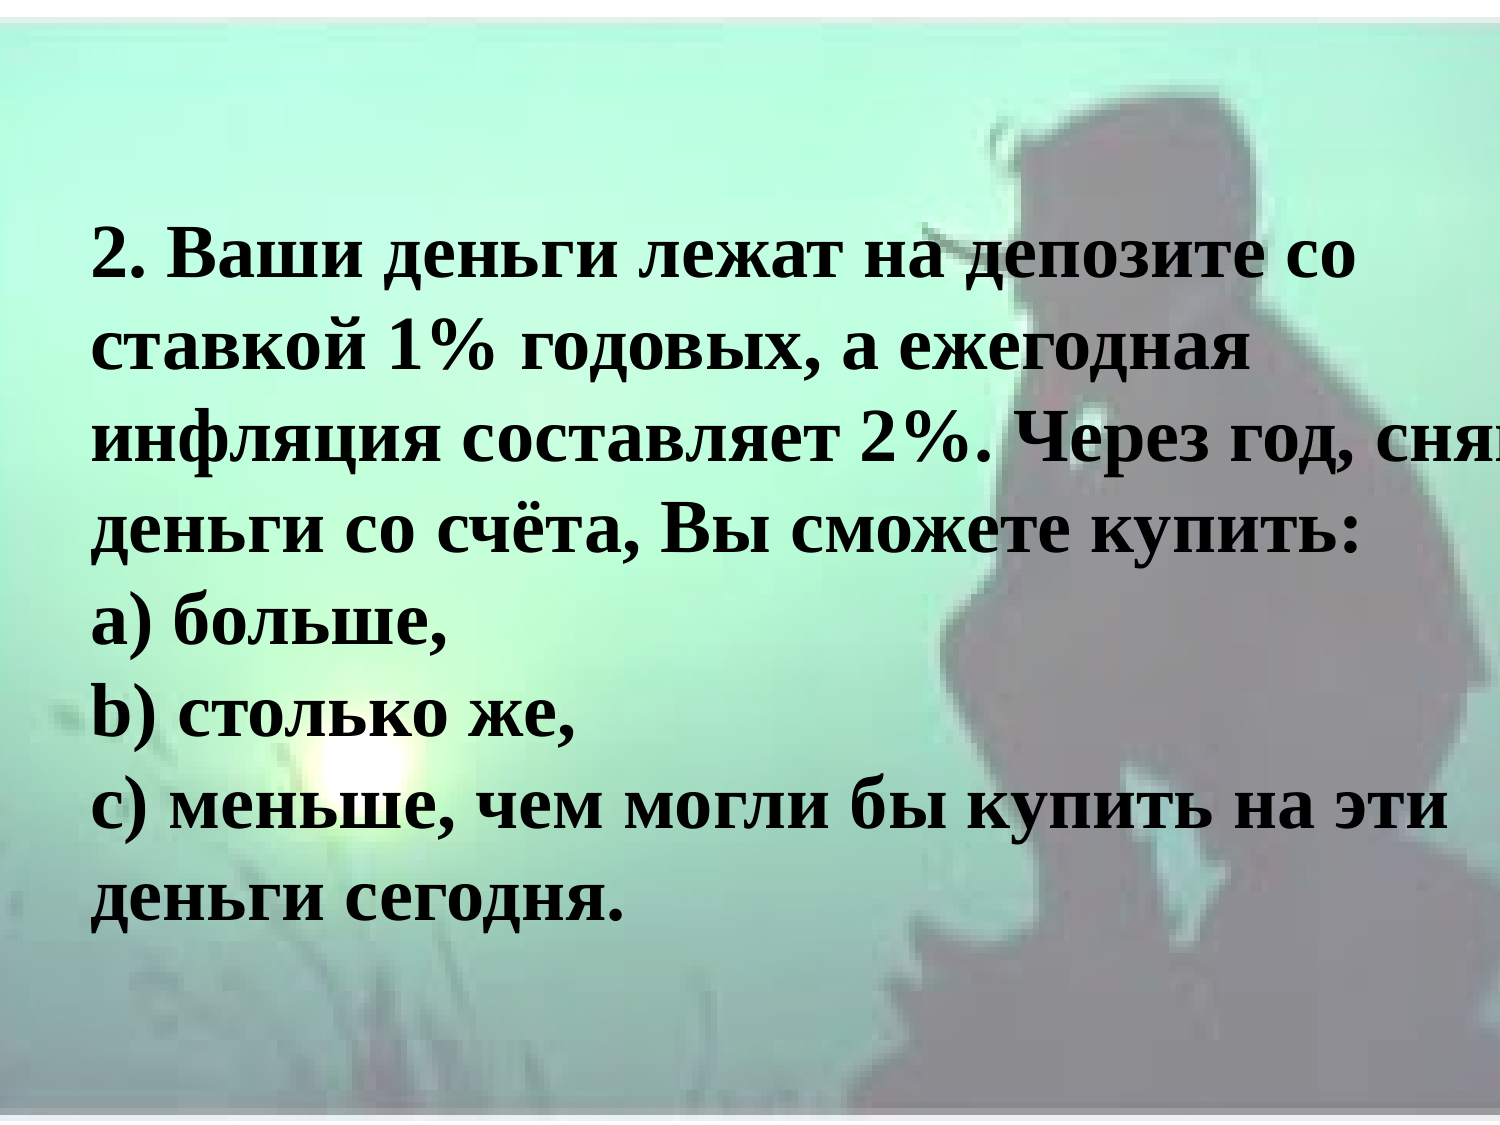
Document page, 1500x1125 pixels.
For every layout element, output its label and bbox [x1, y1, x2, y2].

list [0, 0, 1500, 1125]
